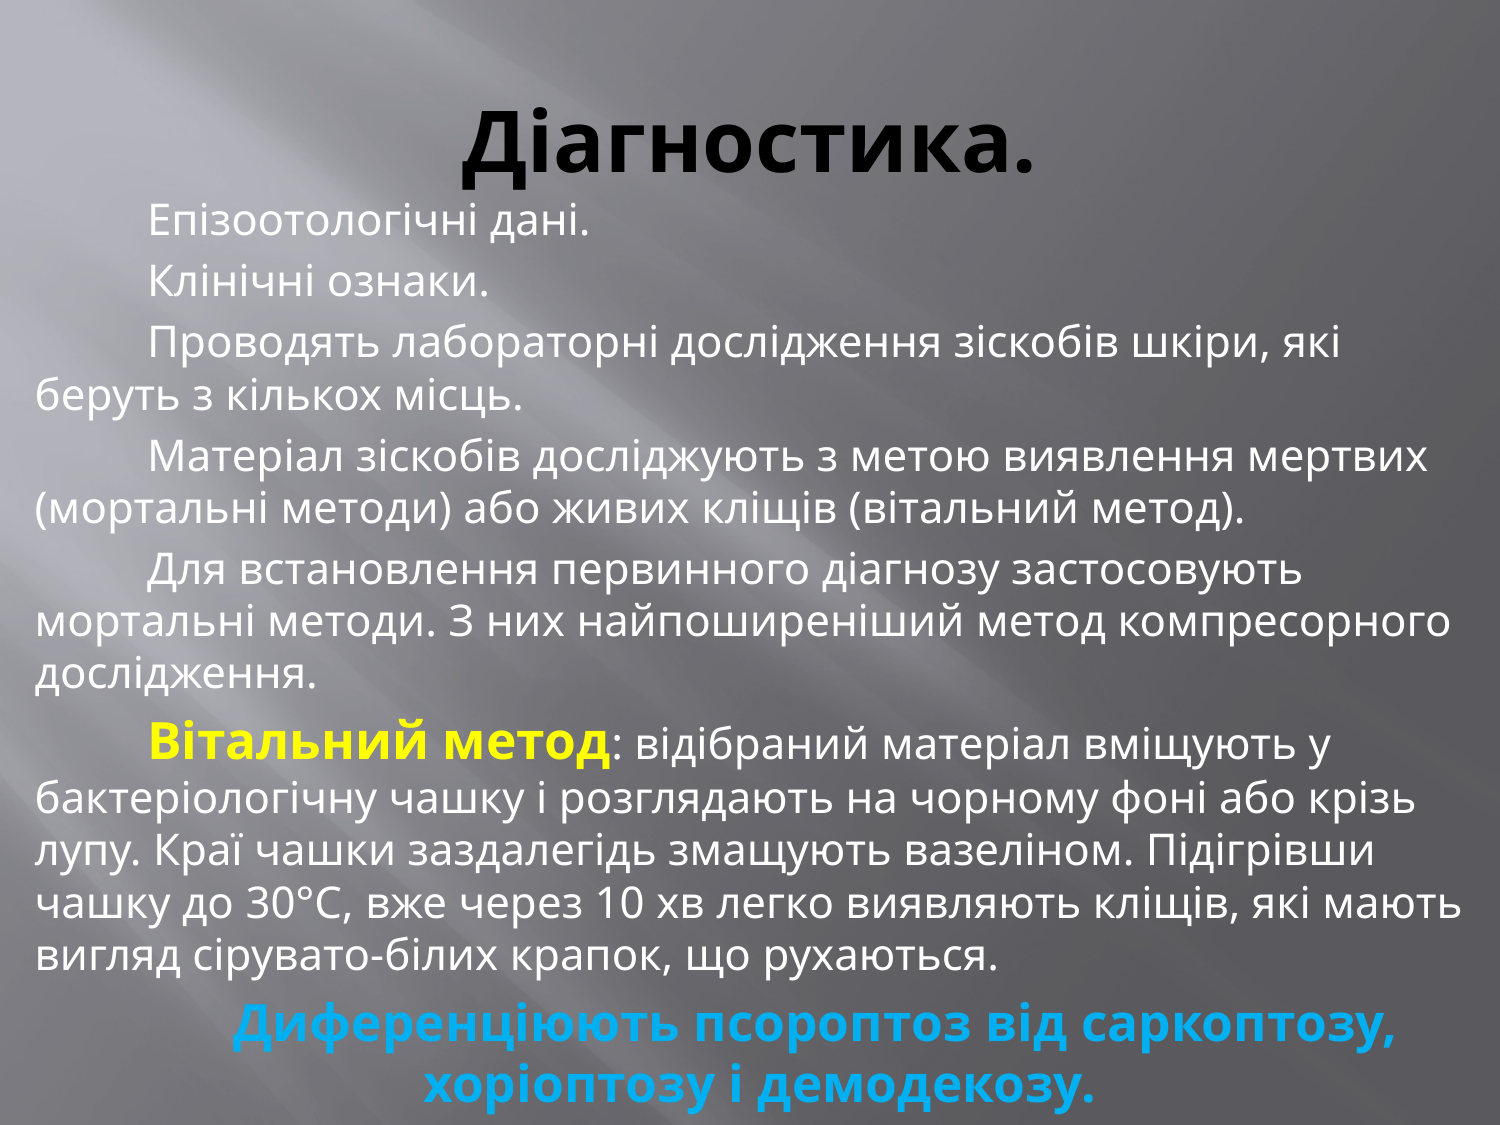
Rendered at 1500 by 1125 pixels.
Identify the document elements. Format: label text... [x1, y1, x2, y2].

list Епізоотологічні дані. Клінічні ознаки. Проводять лабораторні дослідження зіскобів шкіри, які беруть з кількох місць. Матеріал зіскобів досліджують з метою виявлення мертвих (мортальні методи) або живих кліщів (вітальний метод). Для встановлення первинного діагнозу застосовують мортальні методи. З них найпоширеніший метод компресорного дослідження. Вітальний метод: відібраний матеріал вміщують у бактеріологічну чашку і розглядають на чорному фоні або крізь лупу. Краї чашки заздалегідь змащують вазеліном. Підігрівши чашку до 30°С, вже через 10 хв легко виявляють кліщів, які мають вигляд сірувато-білих крапок, що рухаються. Диференціюють псороптоз від саркоптозу, хоріоптозу і демодекозу. [0, 184, 1500, 1125]
title Діагностика. [75, 45, 1425, 184]
